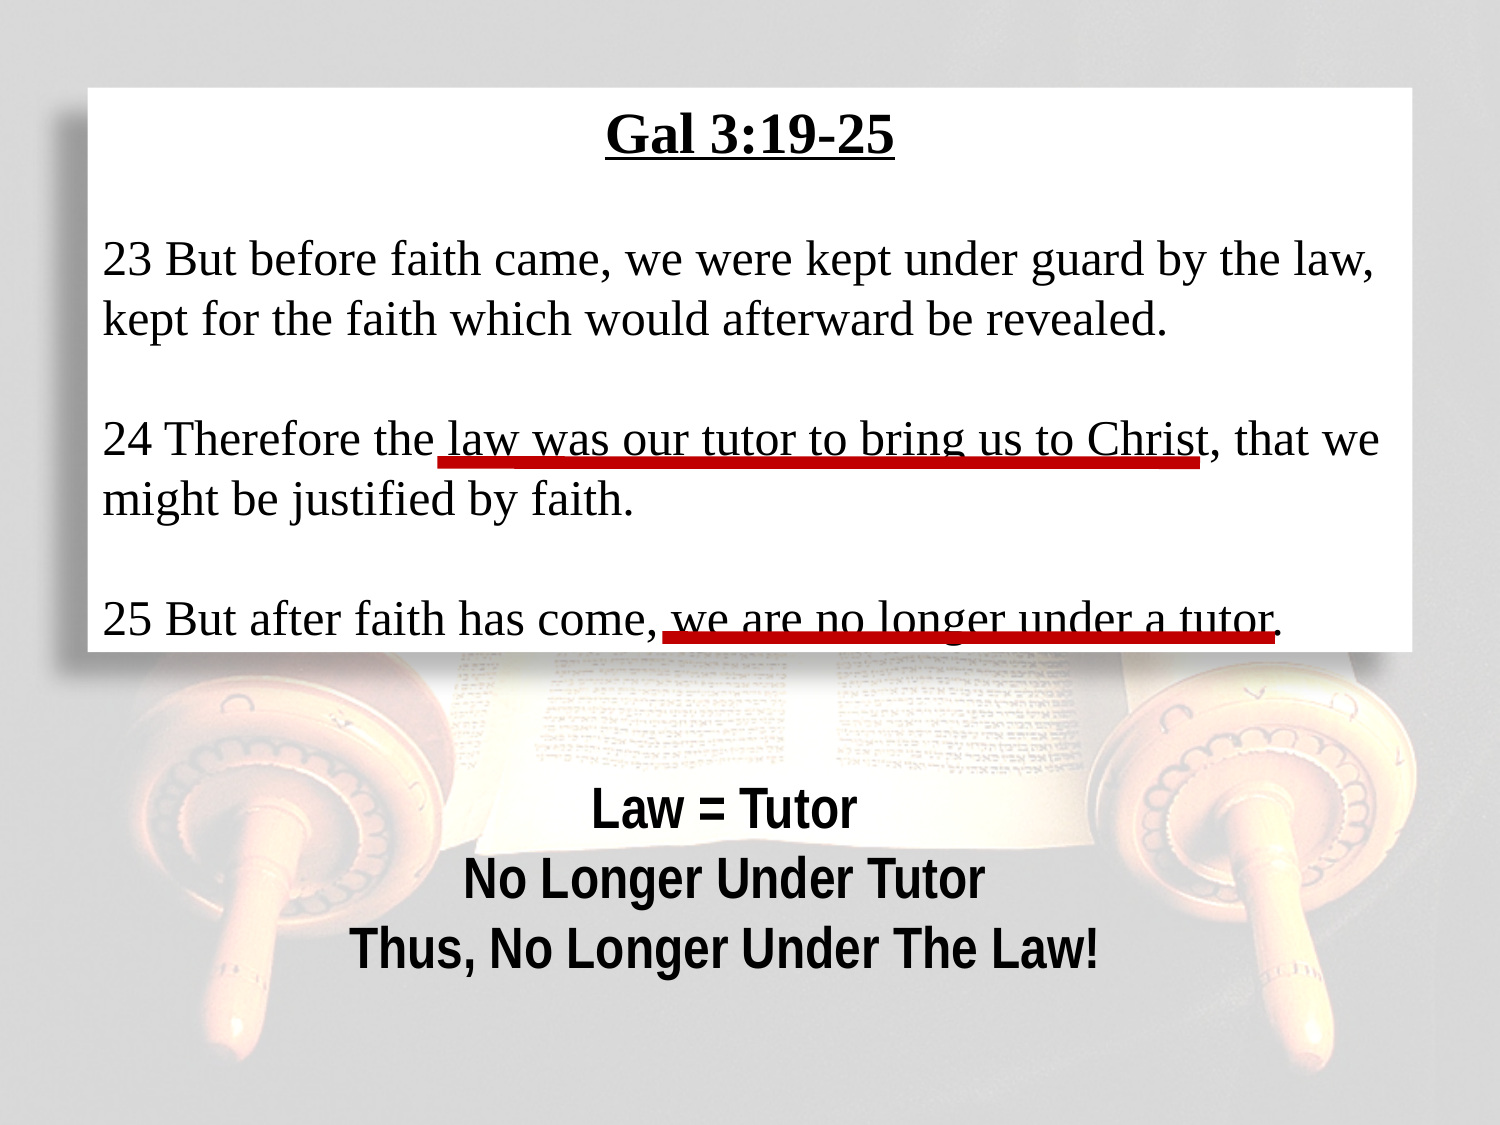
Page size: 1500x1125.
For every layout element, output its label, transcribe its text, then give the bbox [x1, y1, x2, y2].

text_box Law = Tutor No Longer Under Tutor Thus, No Longer Under The Law! [249, 762, 1200, 988]
text_box Gal 3:19-25 23 But before faith came, we were kept under guard by the law, kept for the faith which would afterward be revealed. 24 Therefore the law was our tutor to bring us to Christ, that we might be justified by faith. 25 But after faith has come, we are no longer under a tutor. [87, 87, 1413, 653]
